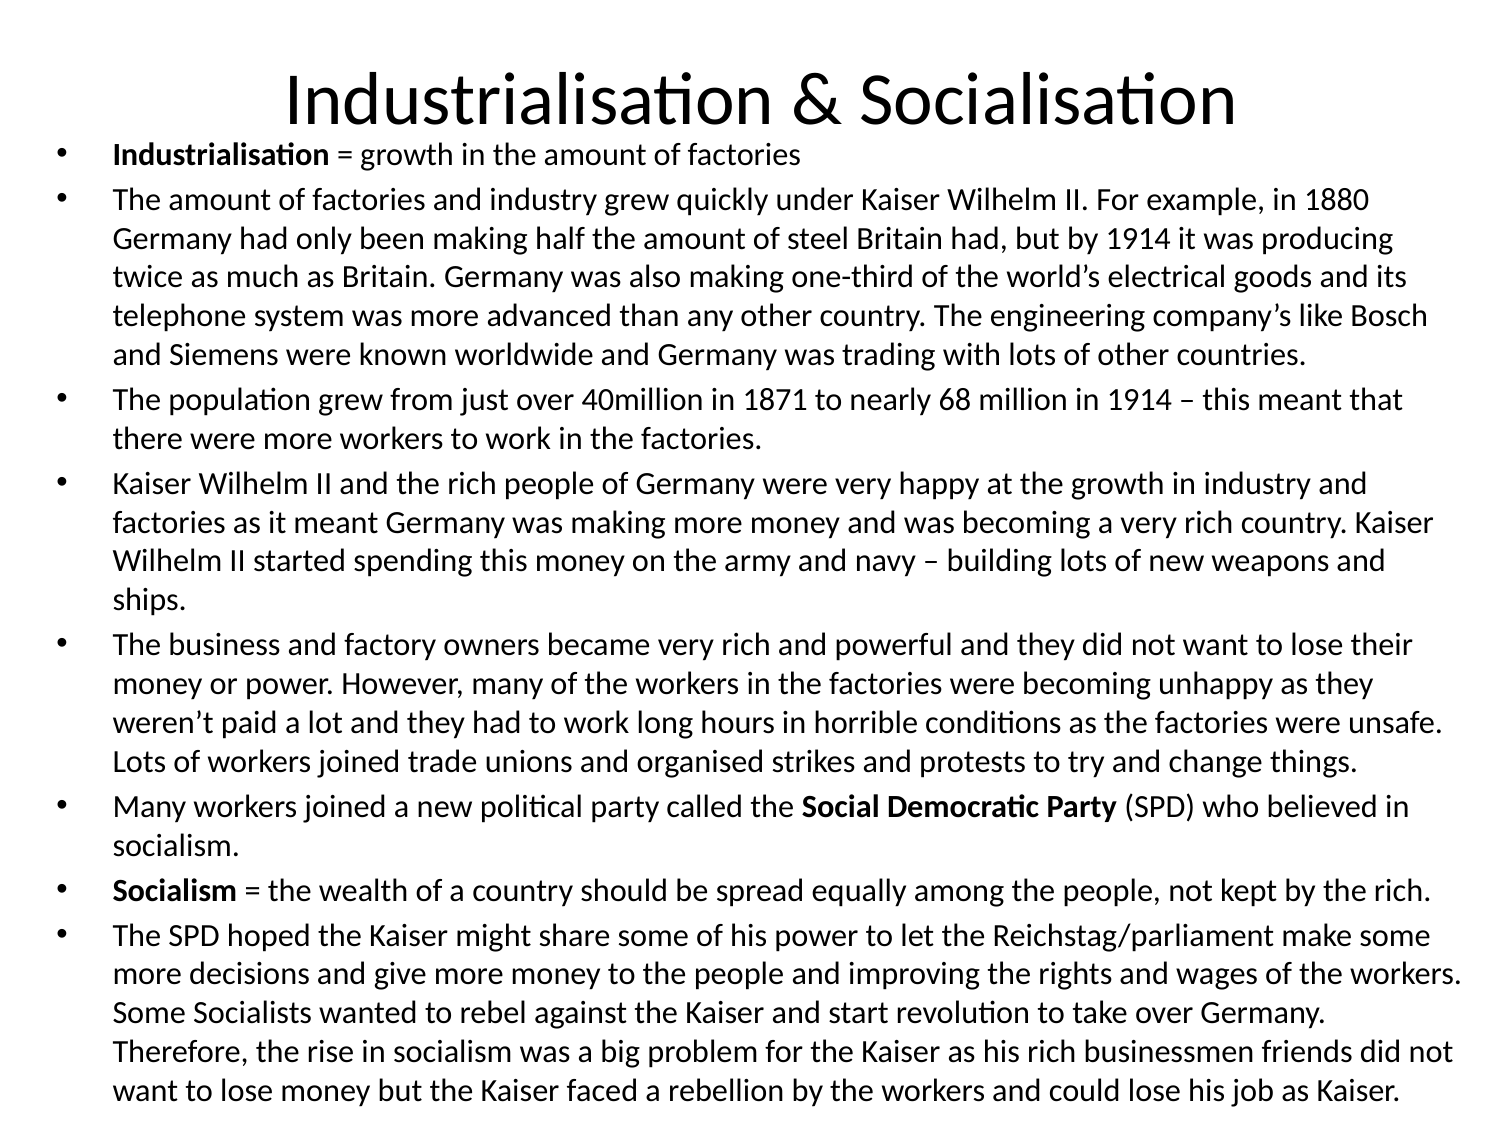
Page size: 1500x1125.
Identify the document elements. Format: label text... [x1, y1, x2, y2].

list Industrialisation = growth in the amount of factories The amount of factories and industry grew quickly under Kaiser Wilhelm II. For example, in 1880 Germany had only been making half the amount of steel Britain had, but by 1914 it was producing twice as much as Britain. Germany was also making one-third of the world’s electrical goods and its telephone system was more advanced than any other country. The engineering company’s like Bosch and Siemens were known worldwide and Germany was trading with lots of other countries. The population grew from just over 40million in 1871 to nearly 68 million in 1914 – this meant that there were more workers to work in the factories. Kaiser Wilhelm II and the rich people of Germany were very happy at the growth in industry and factories as it meant Germany was making more money and was becoming a very rich country. Kaiser Wilhelm II started spending this money on the army and navy – building lots of new weapons and ships. The business and factory owners became very rich and powerful and they did not want to lose their money or power. However, many of the workers in the factories were becoming unhappy as they weren’t paid a lot and they had to work long hours in horrible conditions as the factories were unsafe. Lots of workers joined trade unions and organised strikes and protests to try and change things. Many workers joined a new political party called the Social Democratic Party (SPD) who believed in socialism. Socialism = the wealth of a country should be spread equally among the people, not kept by the rich. The SPD hoped the Kaiser might share some of his power to let the Reichstag/parliament make some more decisions and give more money to the people and improving the rights and wages of the workers. Some Socialists wanted to rebel against the Kaiser and start revolution to take over Germany. Therefore, the rise in socialism was a big problem for the Kaiser as his rich businessmen friends did not want to lose money but the Kaiser faced a rebellion by the workers and could lose his job as Kaiser. [41, 125, 1483, 1083]
title Industrialisation & Socialisation [86, 0, 1437, 125]
